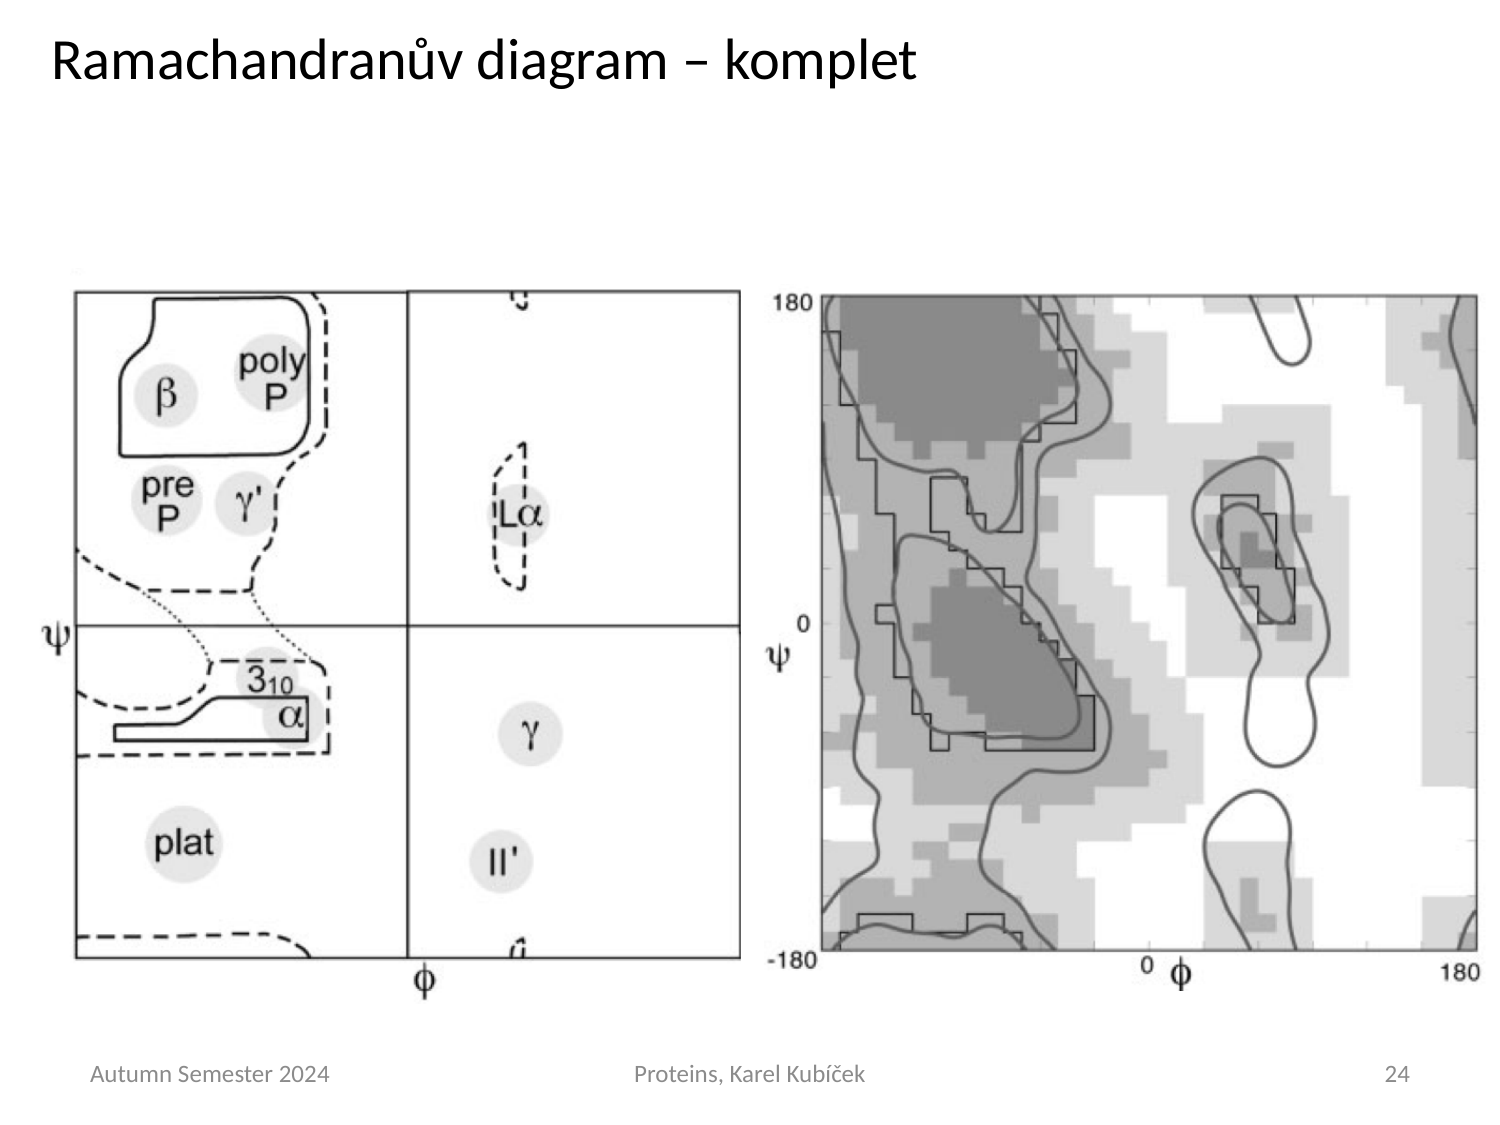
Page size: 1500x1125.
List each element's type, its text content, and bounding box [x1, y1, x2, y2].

slide_number Autumn Semester 2024 [75, 1042, 425, 1103]
slide_number 24 [1074, 1042, 1425, 1103]
text_box Ramachandranův diagram – komplet [36, 13, 1476, 99]
picture [7, 268, 1493, 1005]
footer Proteins, Karel Kubíček [512, 1042, 988, 1103]
